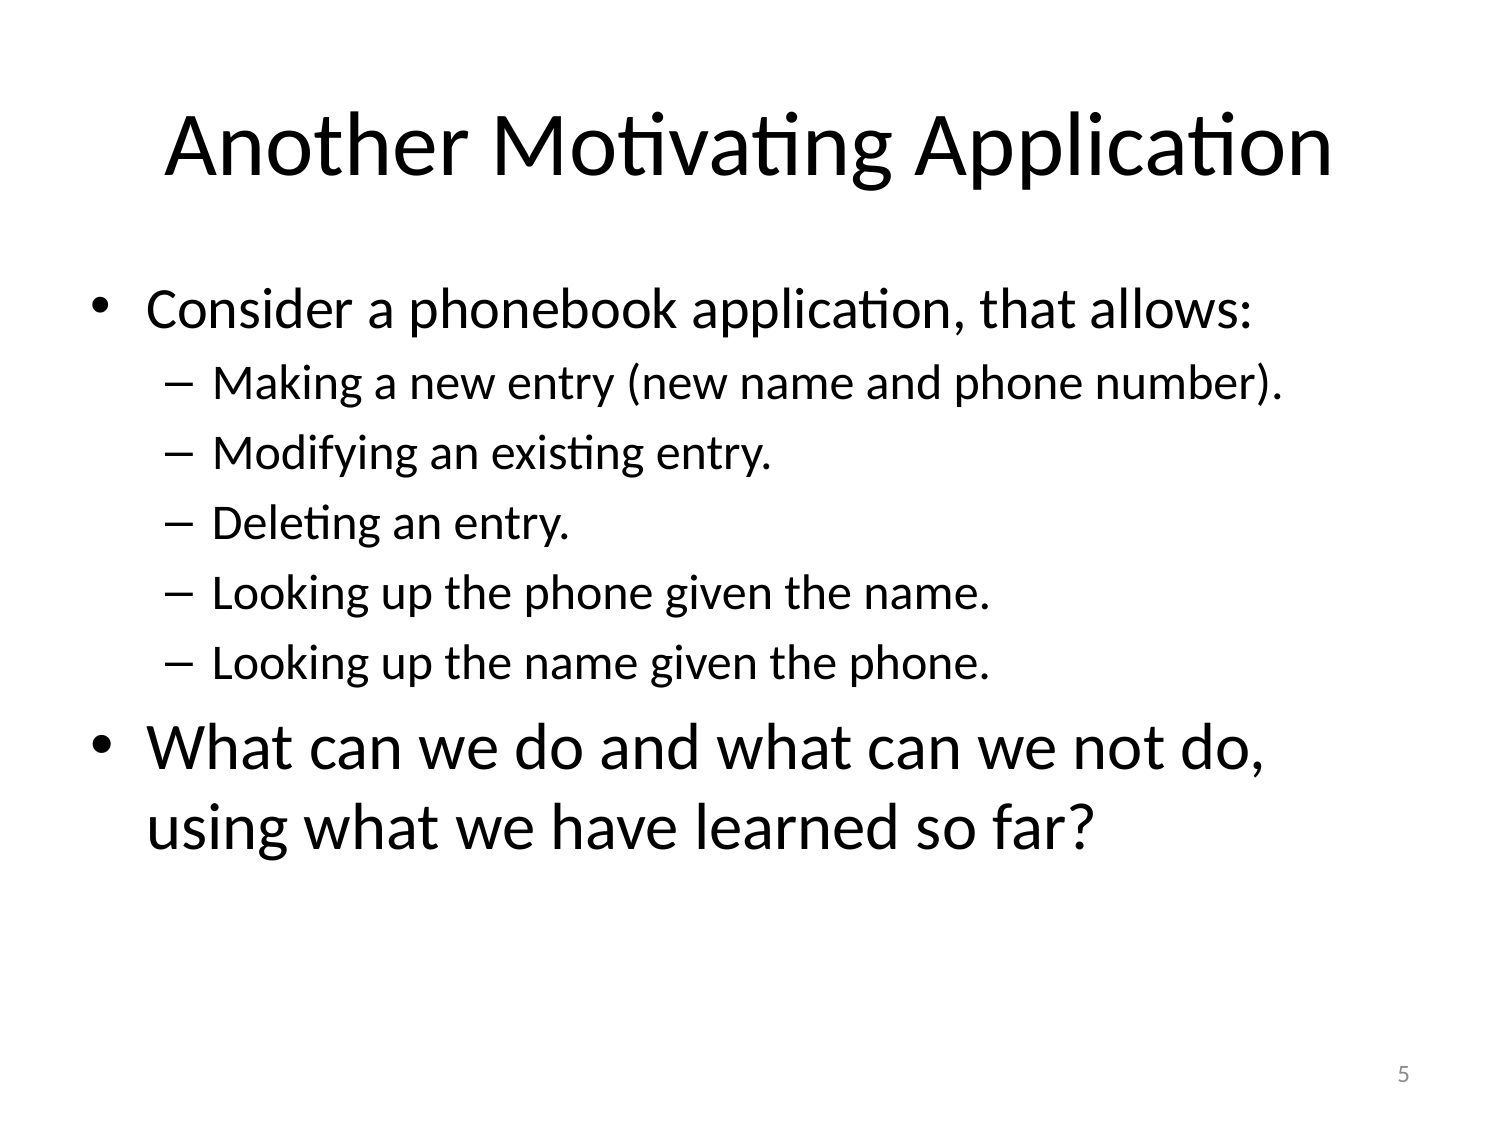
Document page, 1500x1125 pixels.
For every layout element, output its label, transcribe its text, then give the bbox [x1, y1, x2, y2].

slide_number 5 [1074, 1042, 1425, 1103]
list Consider a phonebook application, that allows: Making a new entry (new name and phone number). Modifying an existing entry. Deleting an entry. Looking up the phone given the name. Looking up the name given the phone. What can we do and what can we not do, using what we have learned so far? [75, 262, 1425, 1005]
title Another Motivating Application [75, 45, 1425, 233]
